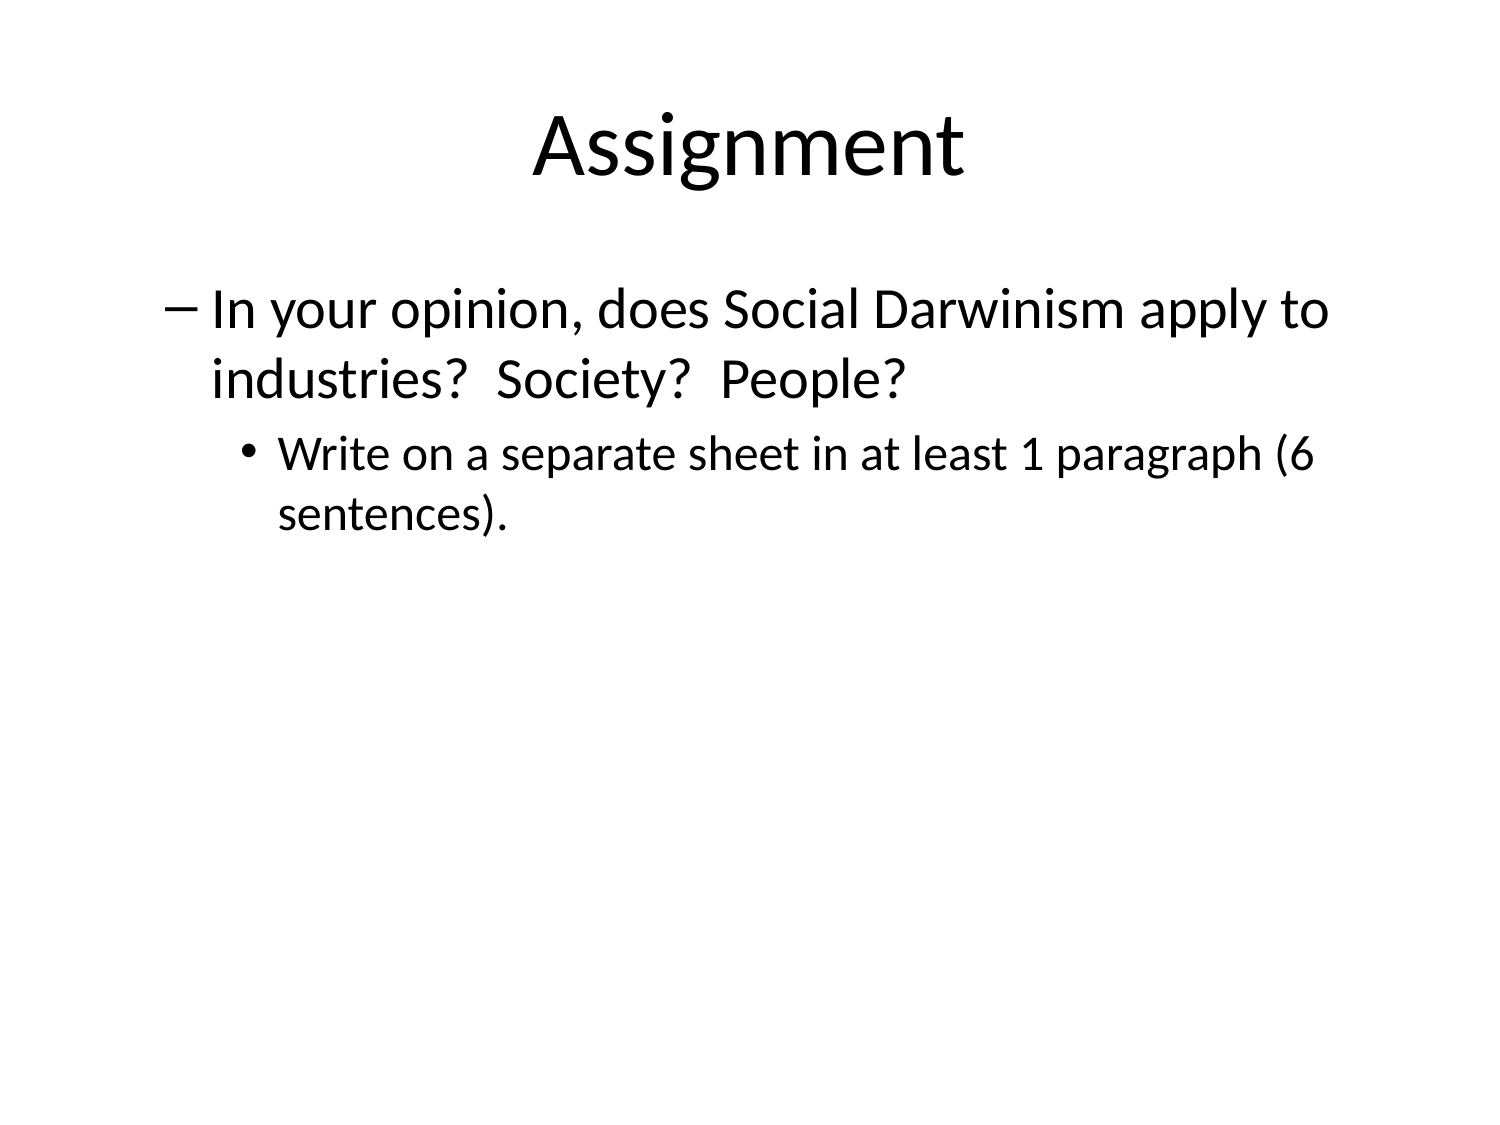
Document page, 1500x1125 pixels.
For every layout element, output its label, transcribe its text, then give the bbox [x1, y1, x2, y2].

list In your opinion, does Social Darwinism apply to industries? Society? People? Write on a separate sheet in at least 1 paragraph (6 sentences). [75, 262, 1425, 1005]
title Assignment [75, 45, 1425, 233]
